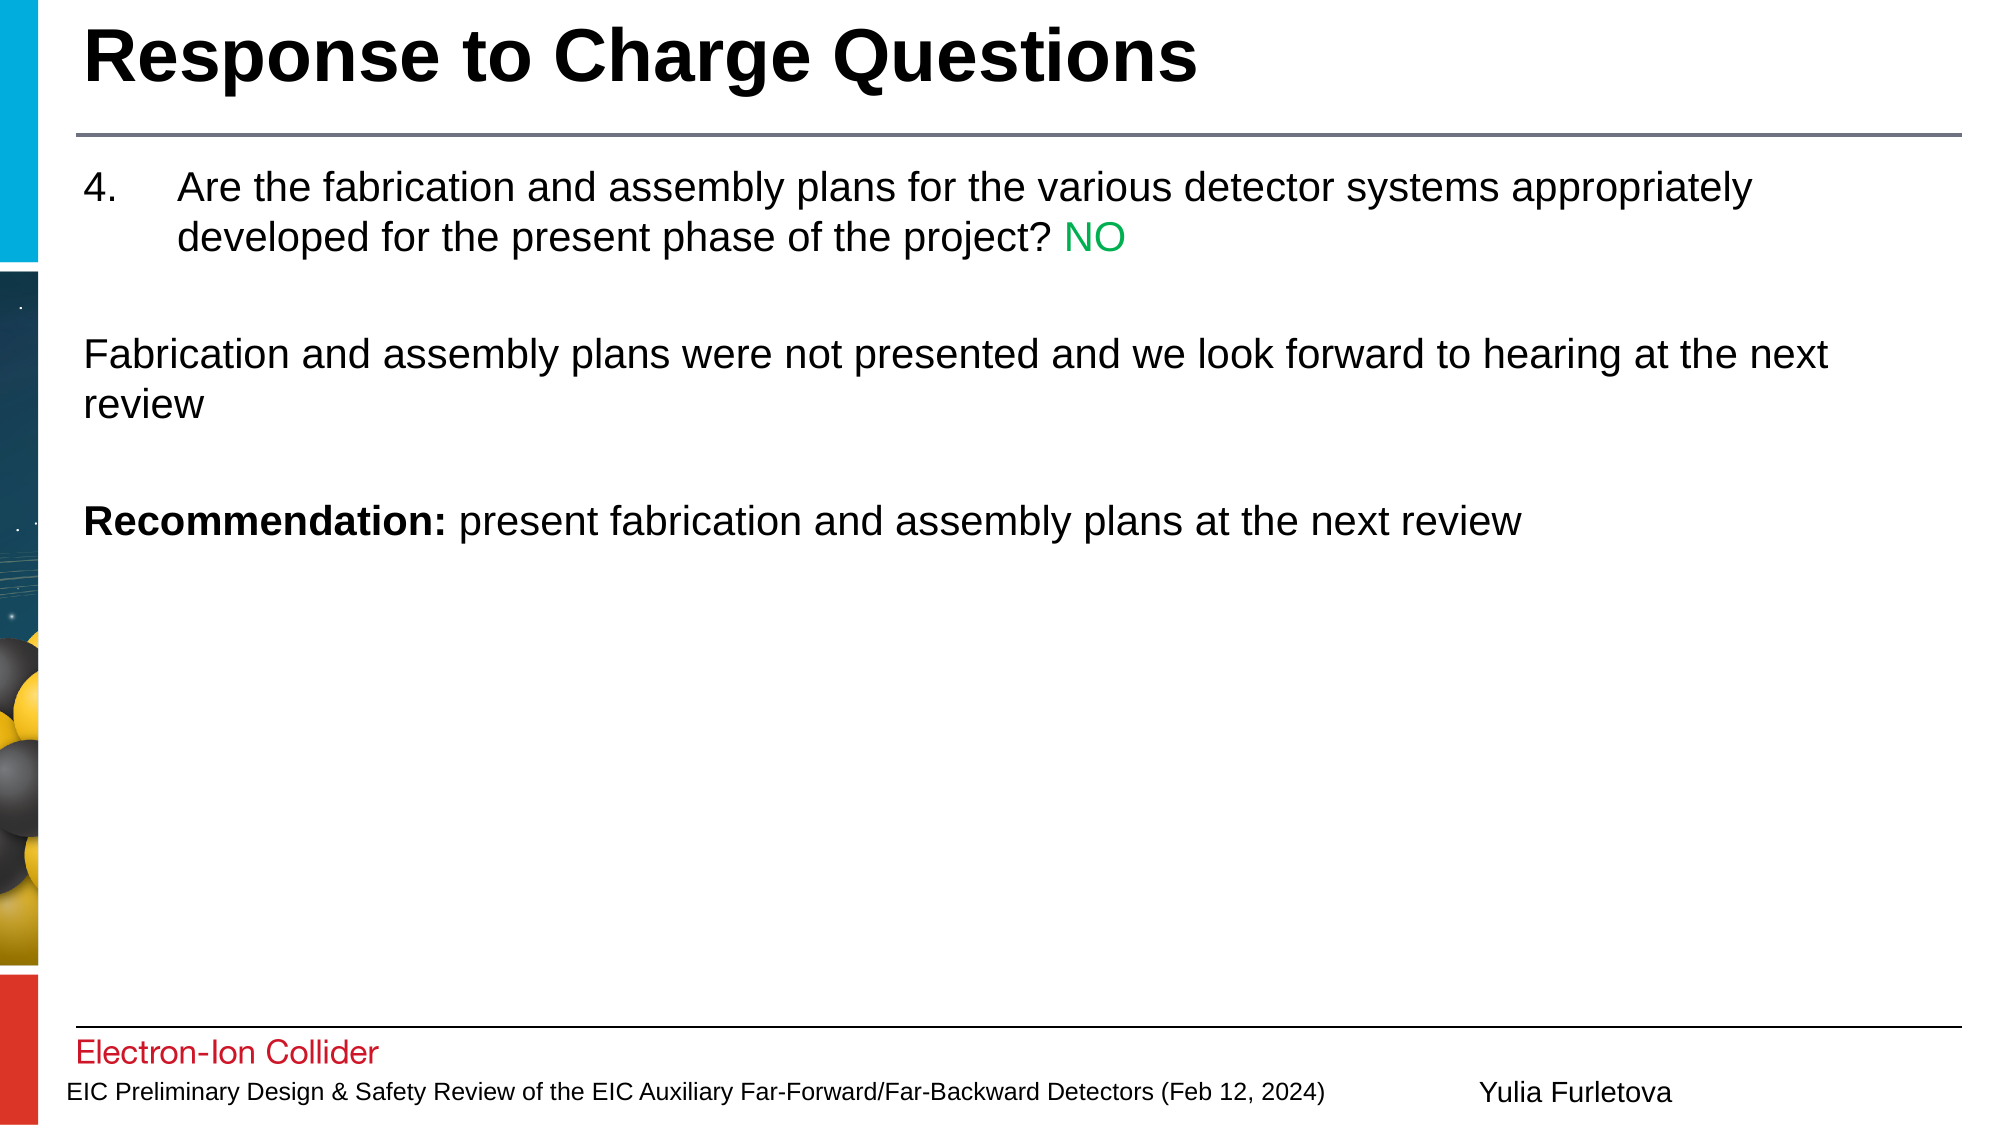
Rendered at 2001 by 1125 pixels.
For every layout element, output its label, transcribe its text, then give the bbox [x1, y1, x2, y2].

picture [0, 0, 2001, 1125]
title Response to Charge Questions [75, 0, 1963, 119]
list Are the fabrication and assembly plans for the various detector systems appropriately developed for the present phase of the project? NO Fabrication and assembly plans were not presented and we look forward to hearing at the next review Recommendation: present fabrication and assembly plans at the next review [75, 152, 1967, 1009]
